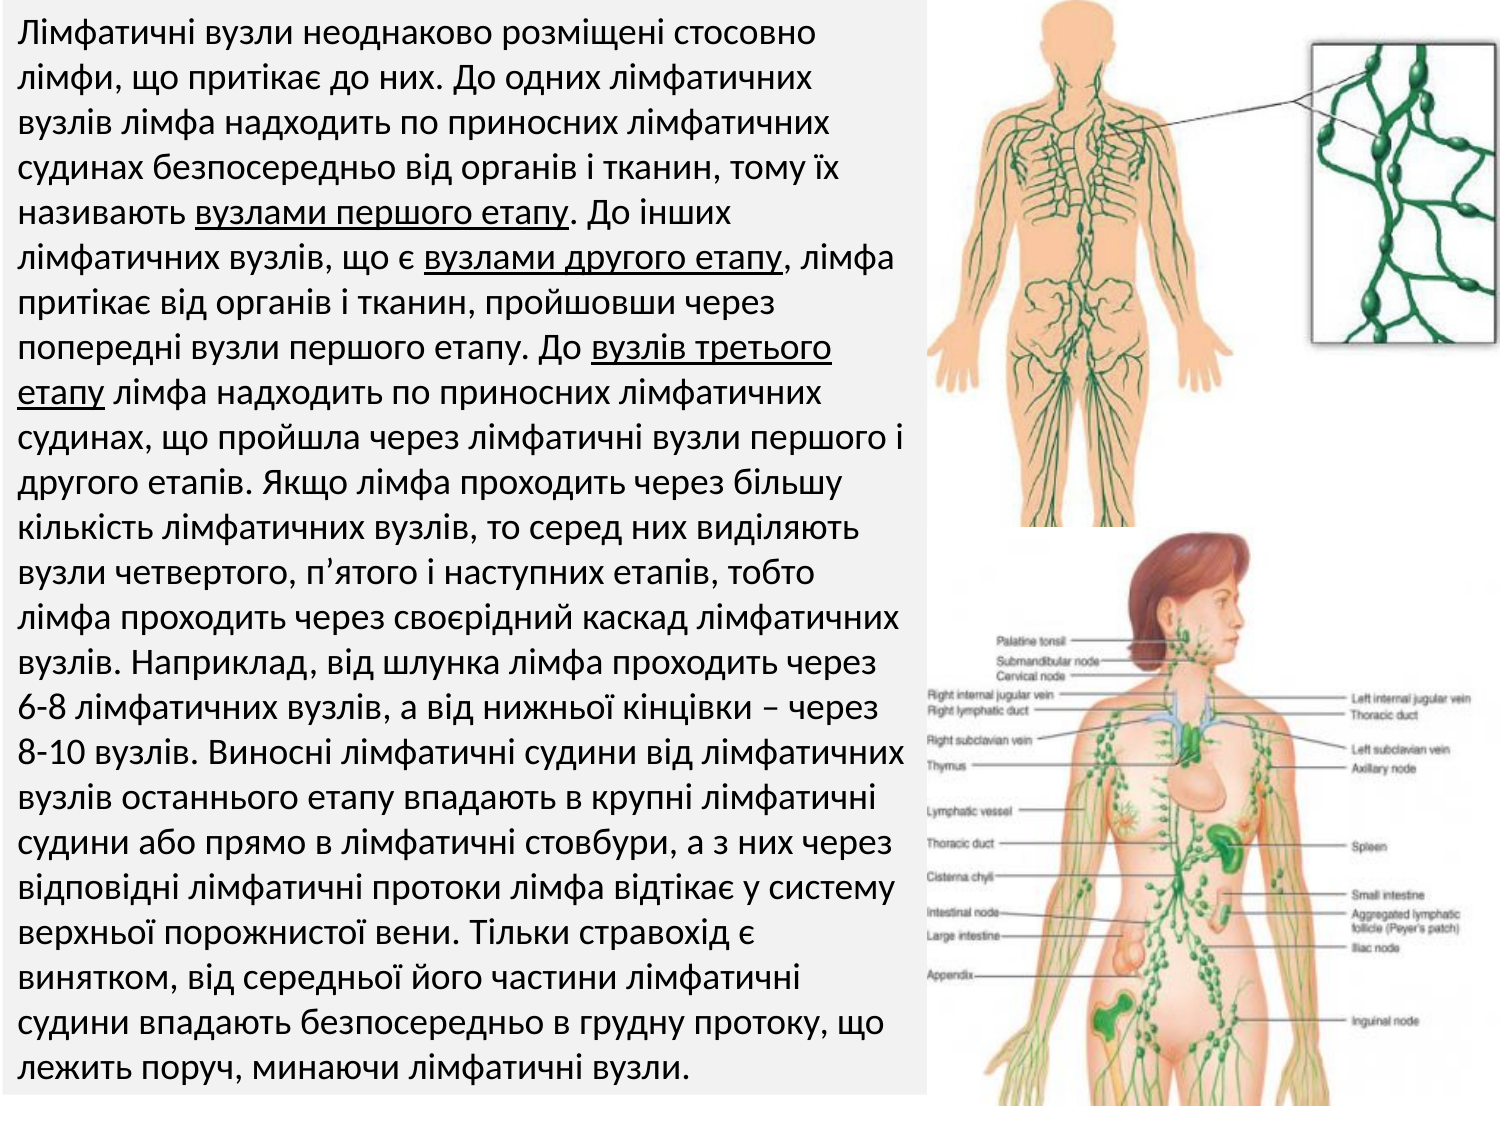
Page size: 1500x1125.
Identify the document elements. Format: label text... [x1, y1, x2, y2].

picture [924, 0, 1500, 1106]
text_box Лімфатичні вузли неоднаково розміщені стосовно лімфи, що притікає до них. До одних лімфатичних вузлів лімфа надходить по приносних лімфатичних судинах безпосередньо від органів і тканин, тому їх називають вузлами першого етапу. До інших лімфатичних вузлів, що є вузлами другого етапу, лімфа притікає від органів і тканин, пройшовши через попередні вузли першого етапу. До вузлів третього етапу лімфа надходить по приносних лімфатичних судинах, що пройшла через лімфатичні вузли першого і другого етапів. Якщо лімфа проходить через більшу кількість лімфатичних вузлів, то серед них виділяють вузли четвертого, п’ятого і наступних етапів, тобто лімфа проходить через своєрідний каскад лімфатичних вузлів. Наприклад, від шлунка лімфа проходить через 6-8 лімфатичних вузлів, а від нижньої кінцівки – через 8-10 вузлів. Виносні лімфатичні судини від лімфатичних вузлів останнього етапу впадають в крупні лімфатичні судини або прямо в лімфатичні стовбури, а з них через відповідні лімфатичні протоки лімфа відтікає у систему верхньої порожнистої вени. Тільки стравохід є винятком, від середньої його частини лімфатичні судини впадають безпосередньо в грудну протоку, що лежить поруч, минаючи лімфатичні вузли. [2, 0, 922, 1095]
